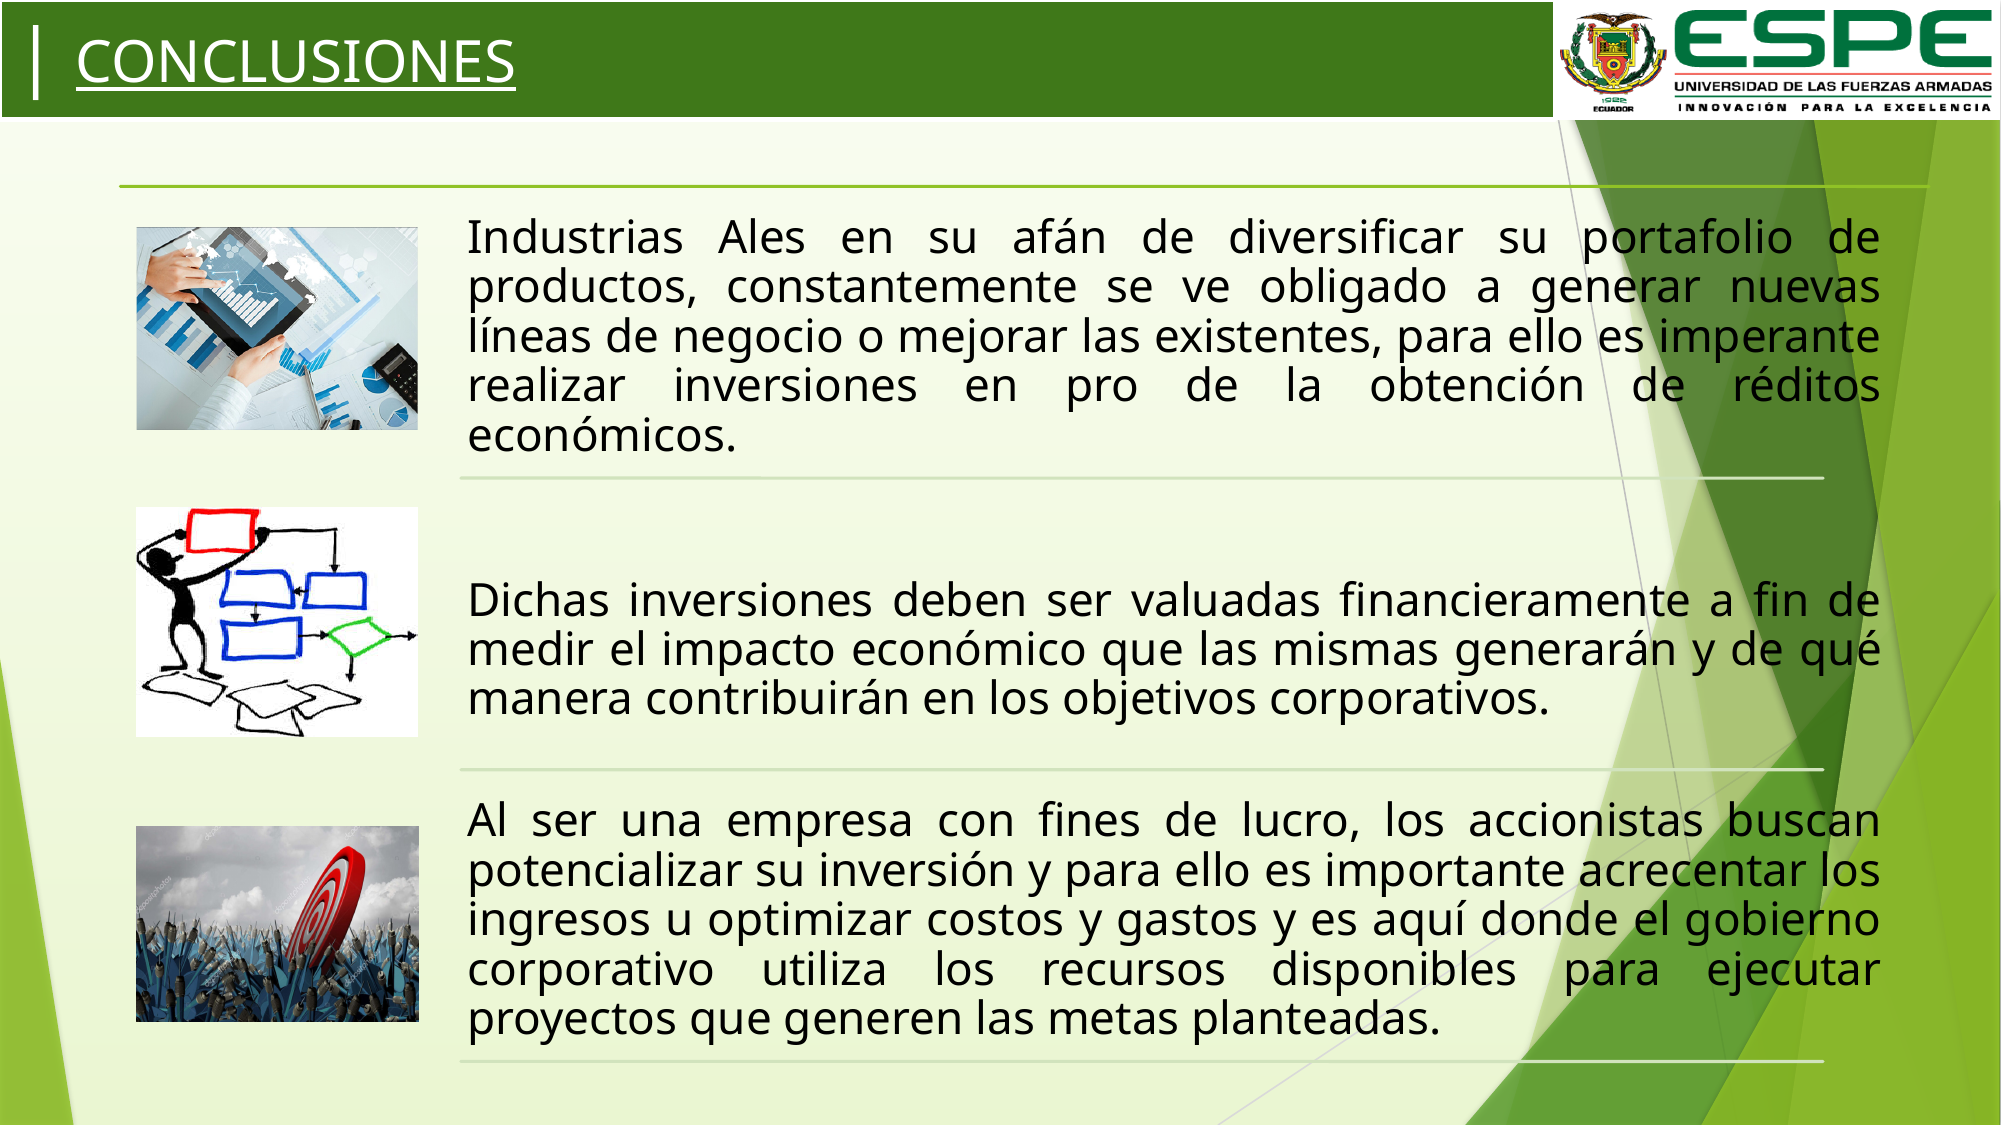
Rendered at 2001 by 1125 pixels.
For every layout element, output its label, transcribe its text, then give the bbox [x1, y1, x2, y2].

picture [136, 507, 419, 738]
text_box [119, 185, 1930, 1076]
picture [1554, 0, 2000, 121]
picture [136, 826, 419, 1022]
picture [136, 227, 419, 431]
text_box | CONCLUSIONES [0, 0, 1552, 122]
